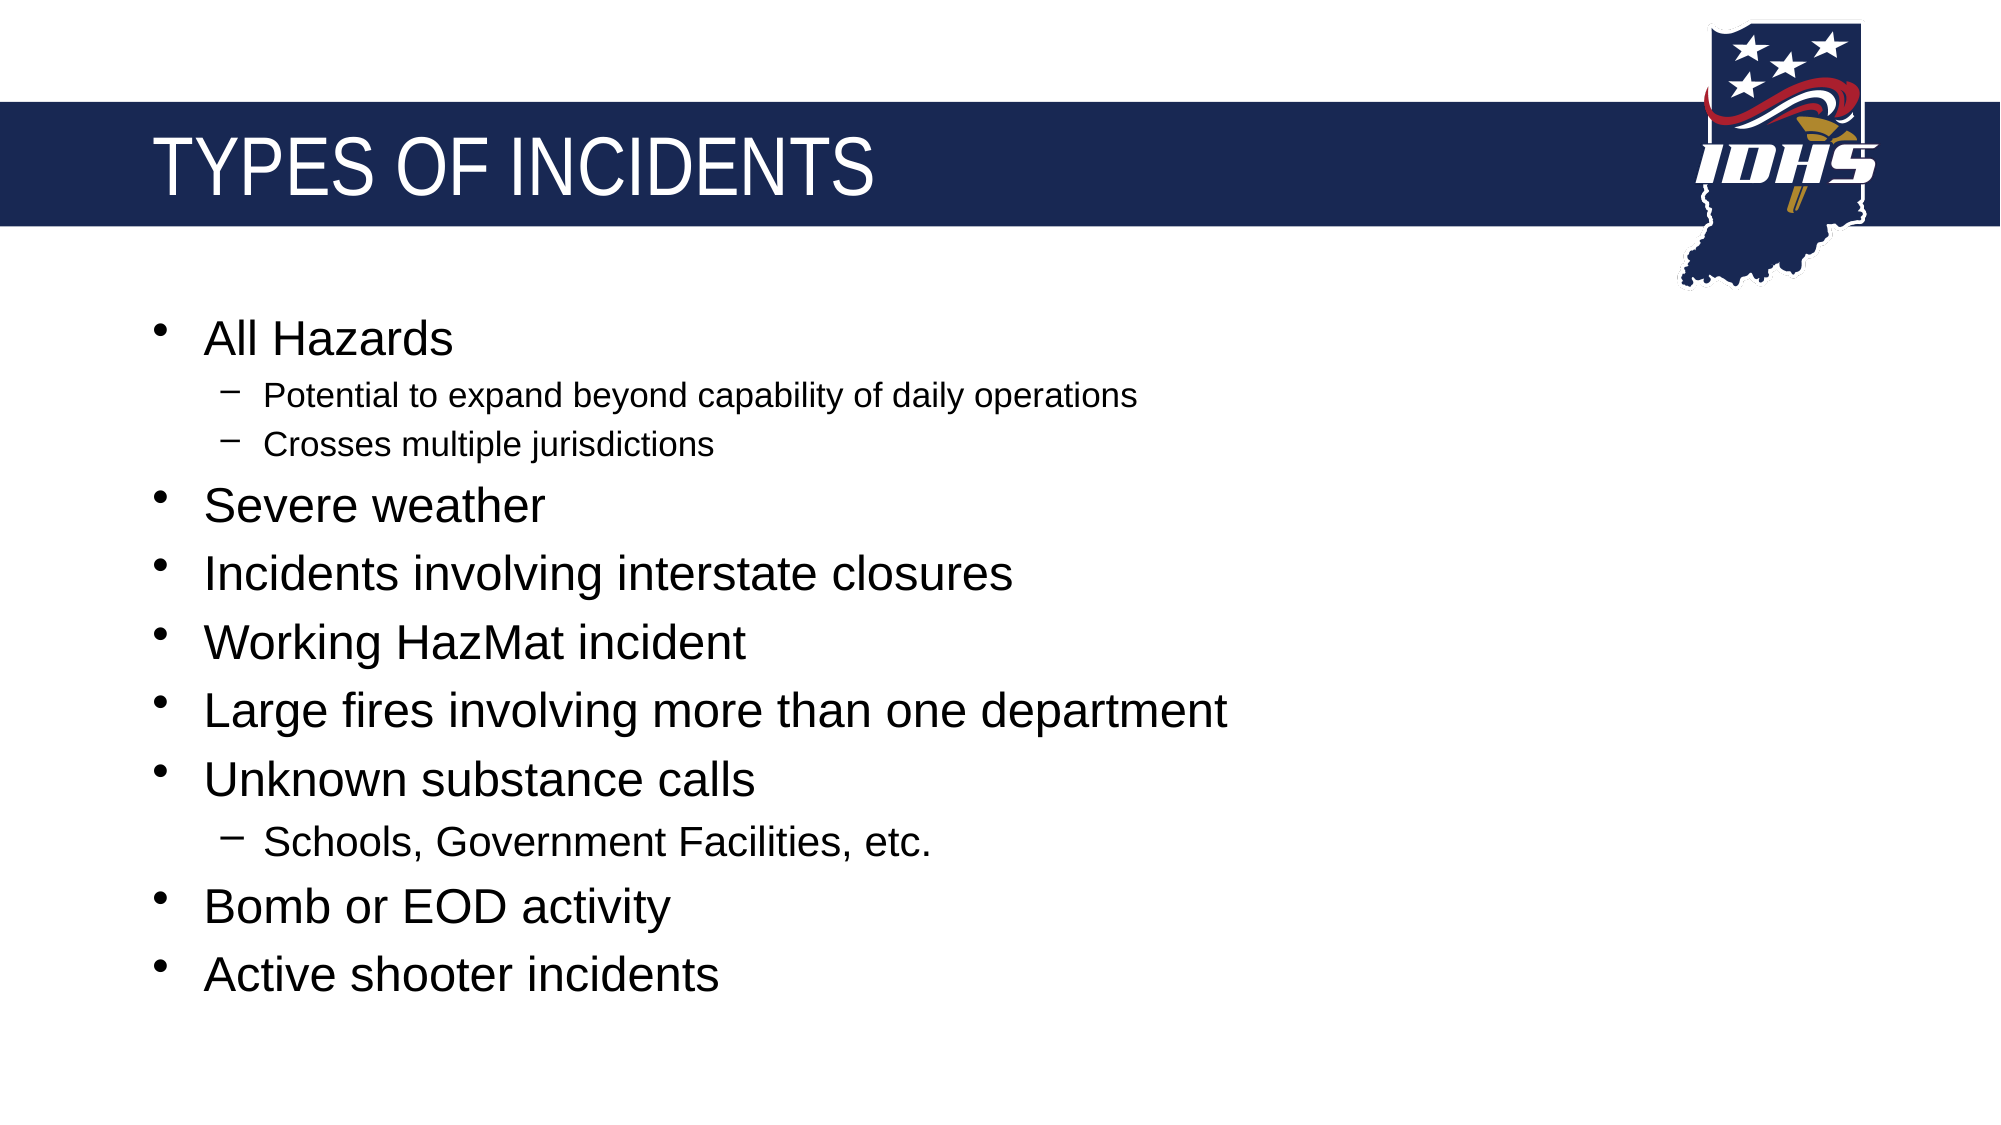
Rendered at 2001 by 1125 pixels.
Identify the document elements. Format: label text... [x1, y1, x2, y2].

title Types of incidents [137, 59, 1658, 278]
list All Hazards Potential to expand beyond capability of daily operations Crosses multiple jurisdictions Severe weather Incidents involving interstate closures Working HazMat incident Large fires involving more than one department Unknown substance calls Schools, Government Facilities, etc. Bomb or EOD activity Active shooter incidents [137, 299, 1863, 1014]
picture [1657, 5, 1907, 305]
